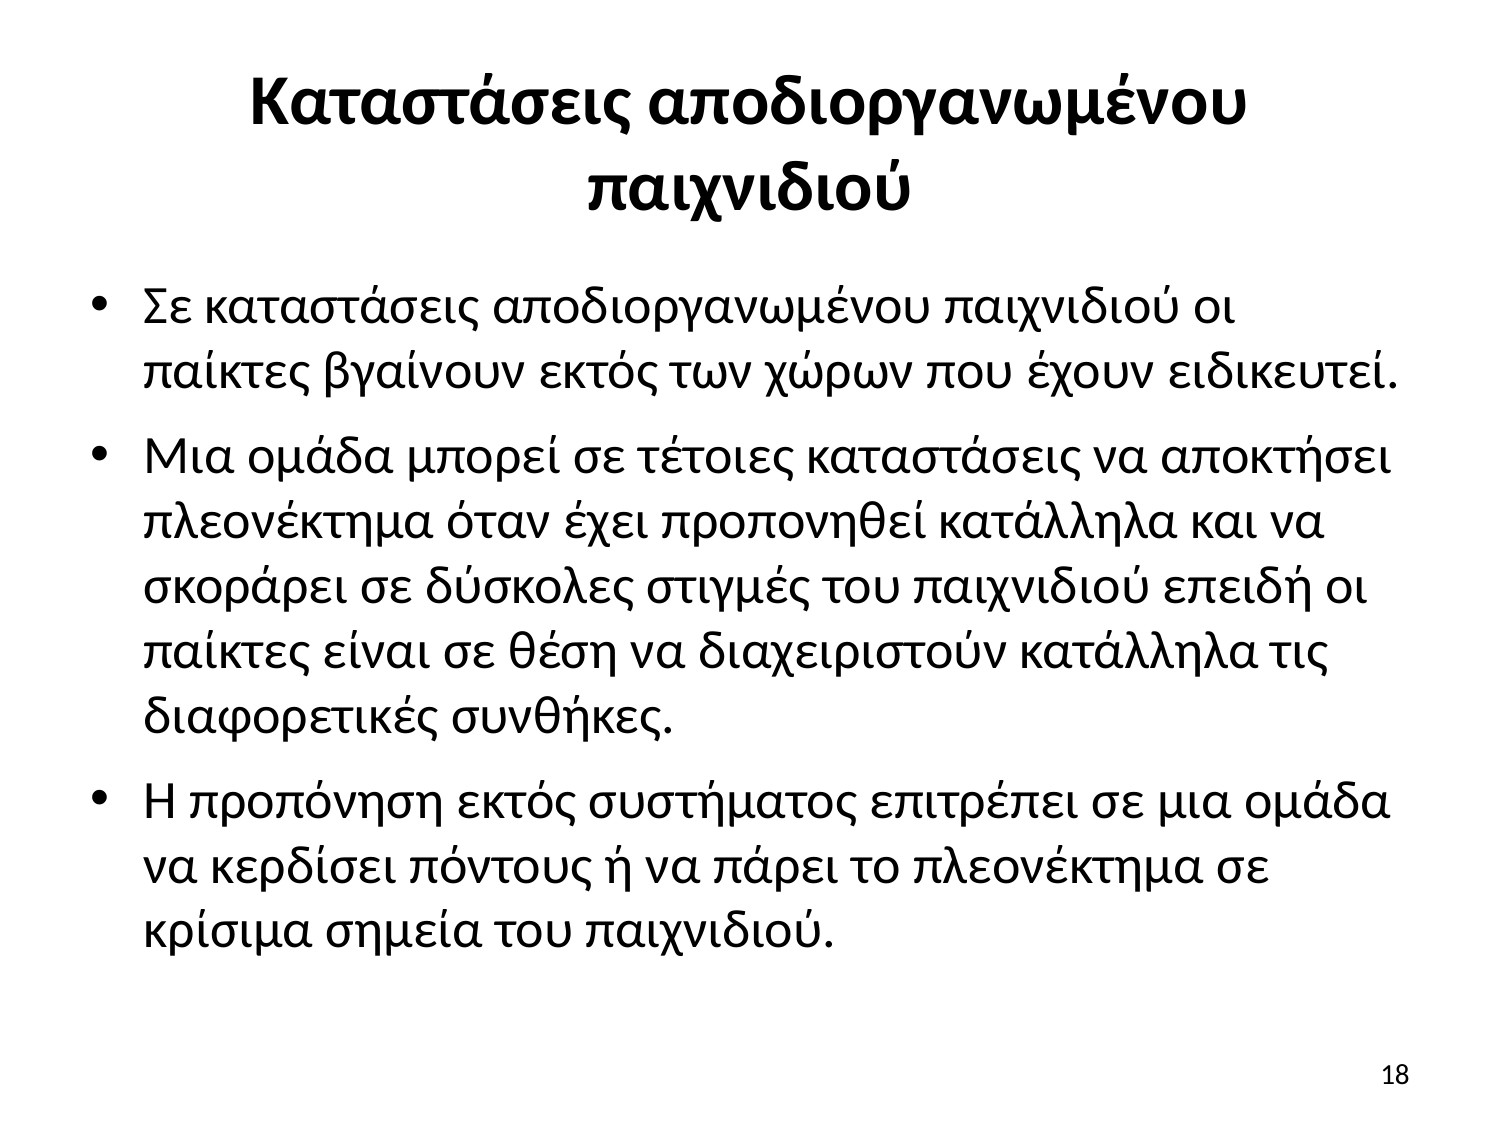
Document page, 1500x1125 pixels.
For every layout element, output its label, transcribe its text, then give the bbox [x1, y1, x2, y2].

slide_number 18 [1074, 1042, 1425, 1103]
list Σε καταστάσεις αποδιοργανωμένου παιχνιδιού οι παίκτες βγαίνουν εκτός των χώρων που έχουν ειδικευτεί. Μια ομάδα μπορεί σε τέτοιες καταστάσεις να αποκτήσει πλεονέκτημα όταν έχει προπονηθεί κατάλληλα και να σκοράρει σε δύσκολες στιγμές του παιχνιδιού επειδή οι παίκτες είναι σε θέση να διαχειριστούν κατάλληλα τις διαφορετικές συνθήκες. Η προπόνηση εκτός συστήματος επιτρέπει σε μια ομάδα να κερδίσει πόντους ή να πάρει το πλεονέκτημα σε κρίσιμα σημεία του παιχνιδιού. [75, 262, 1425, 1005]
title Καταστάσεις αποδιοργανωμένου παιχνιδιού [75, 45, 1425, 233]
